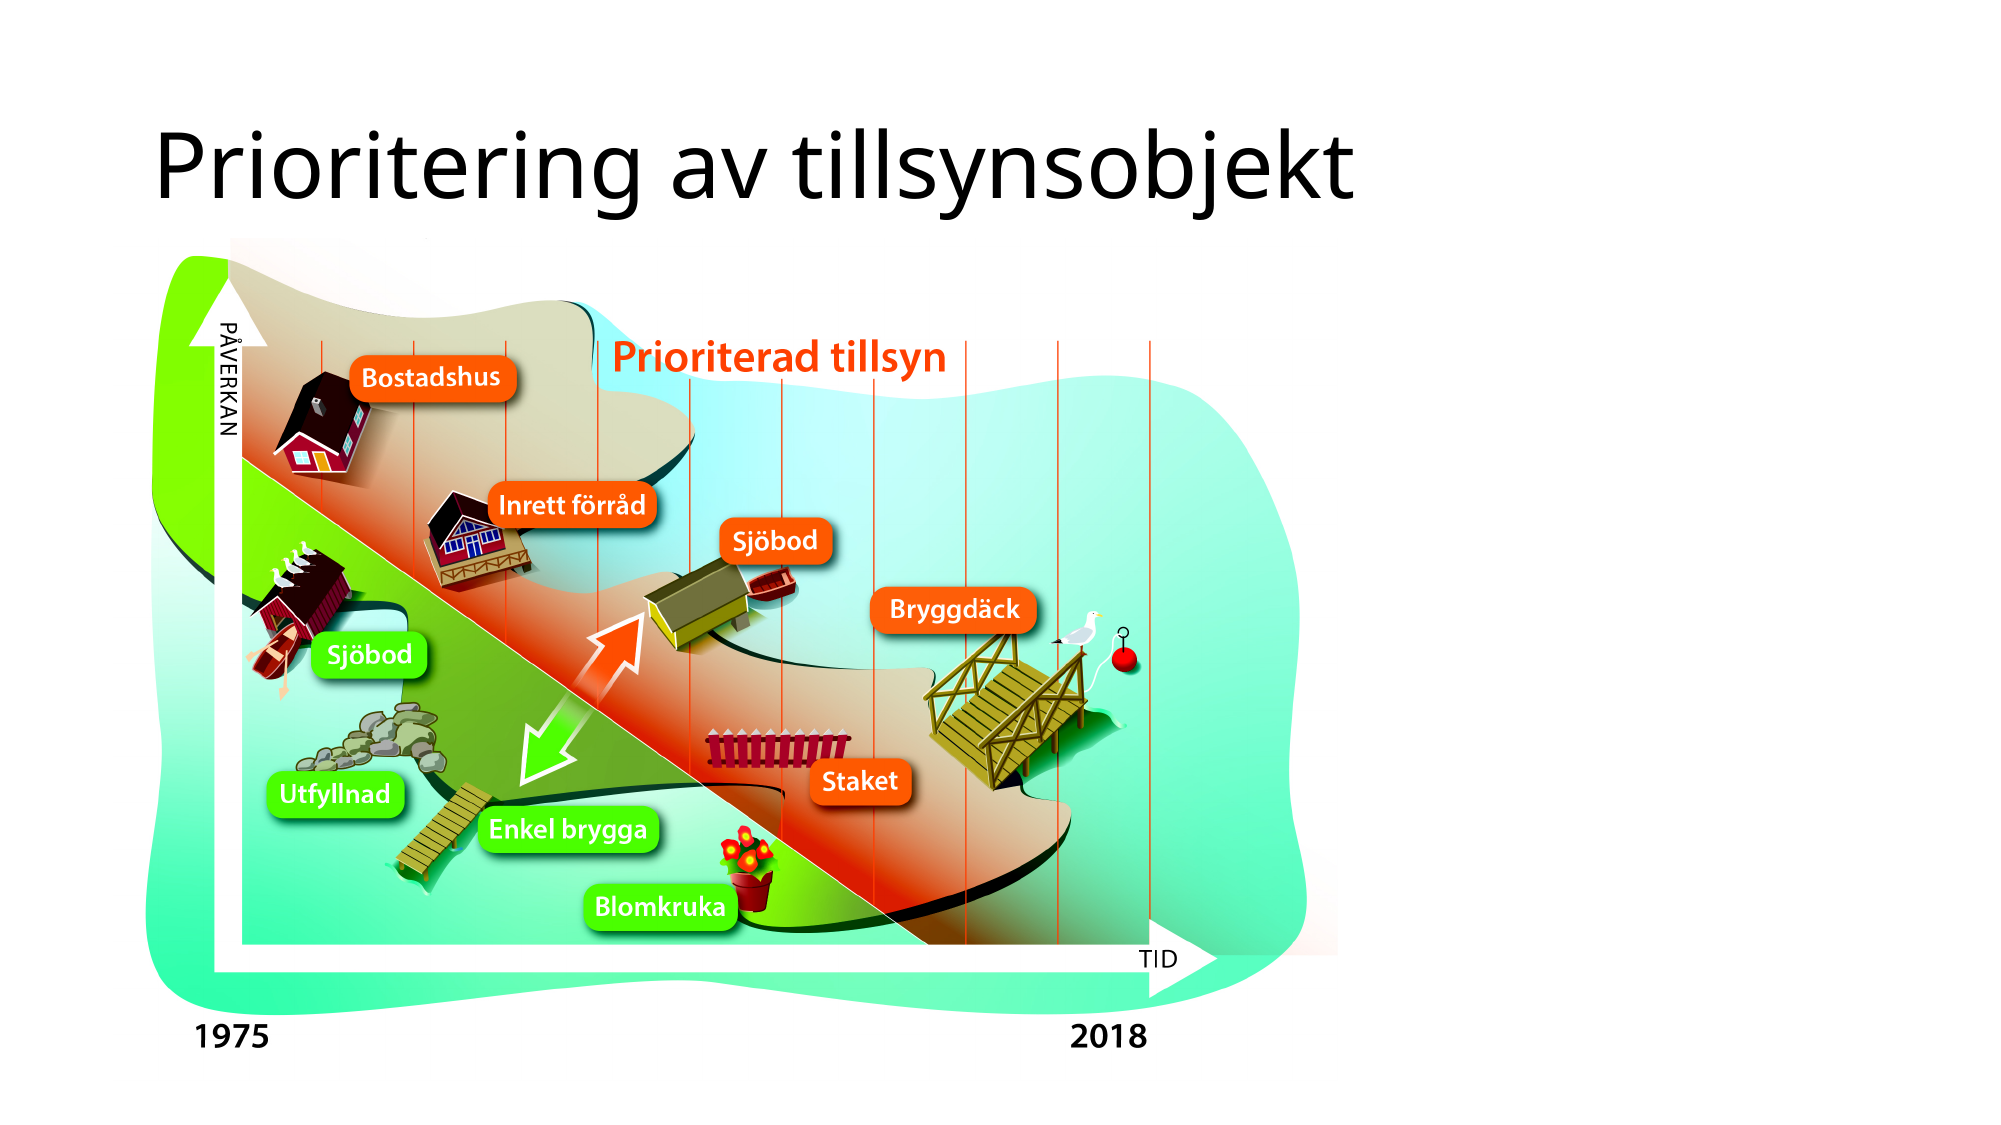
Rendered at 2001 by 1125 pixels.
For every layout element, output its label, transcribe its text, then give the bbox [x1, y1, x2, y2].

title Prioritering av tillsynsobjekt [137, 59, 1863, 278]
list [113, 238, 1338, 1081]
